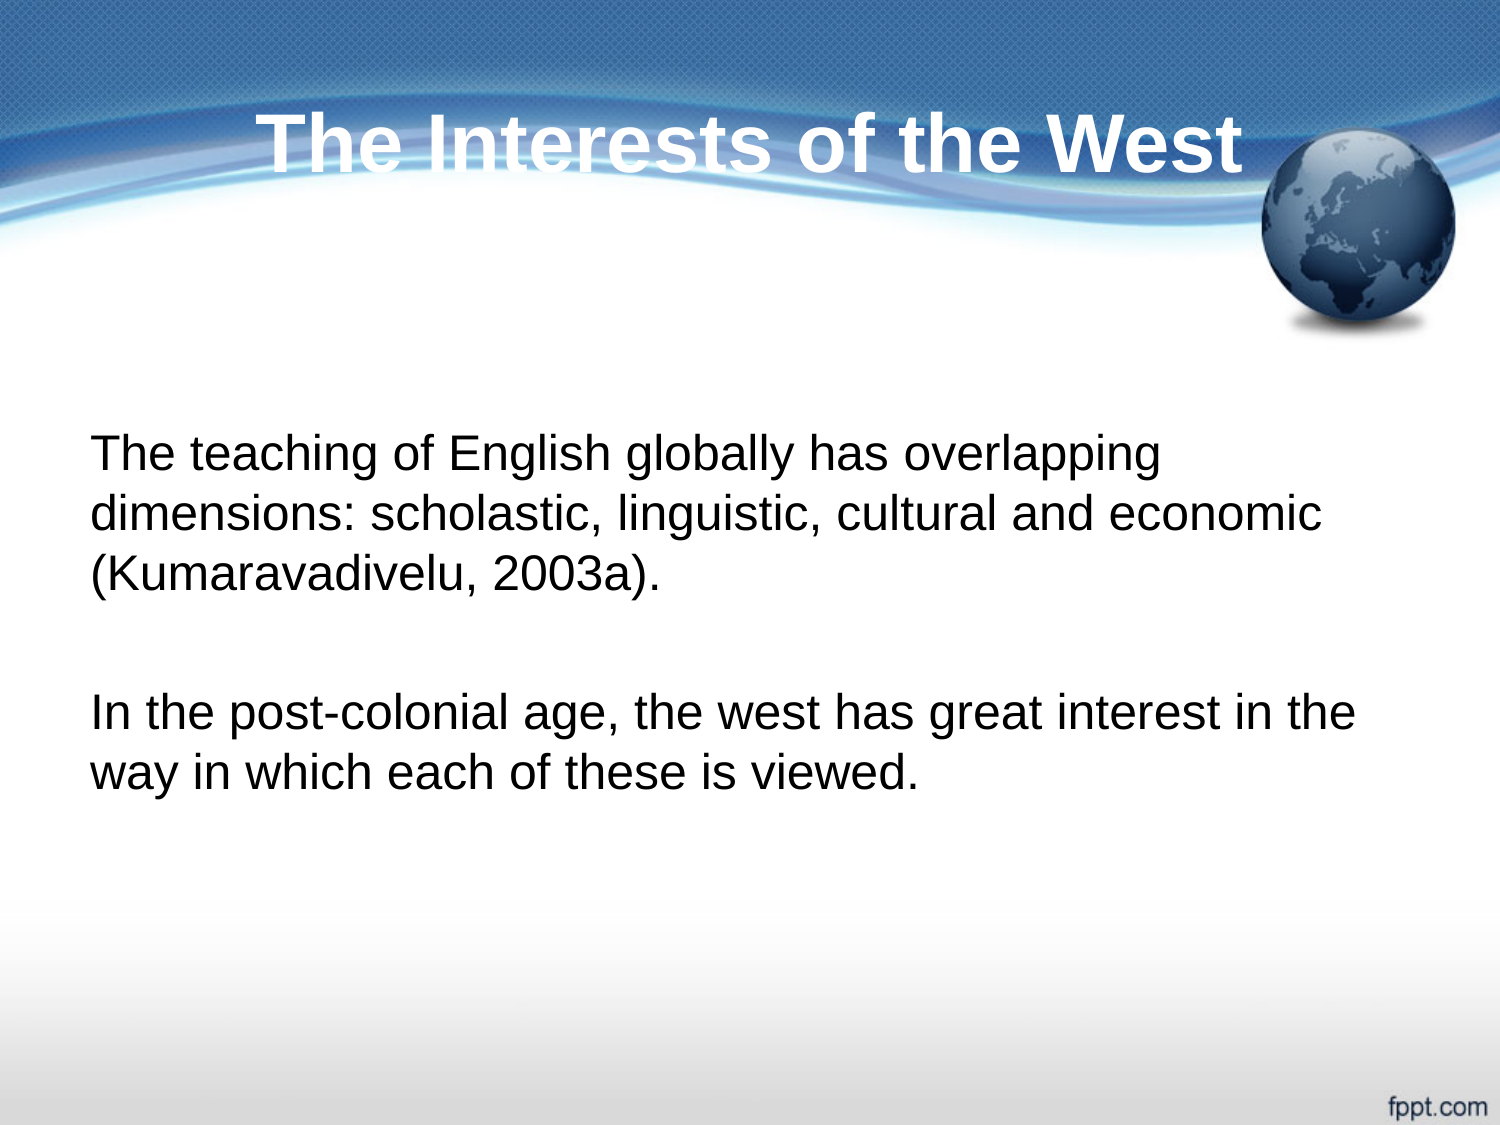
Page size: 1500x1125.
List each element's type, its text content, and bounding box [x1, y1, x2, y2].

picture [0, 0, 1500, 1125]
list The teaching of English globally has overlapping dimensions: scholastic, linguistic, cultural and economic (Kumaravadivelu, 2003a). In the post-colonial age, the west has great interest in the way in which each of these is viewed. [75, 412, 1425, 888]
title The Interests of the West [75, 45, 1425, 233]
